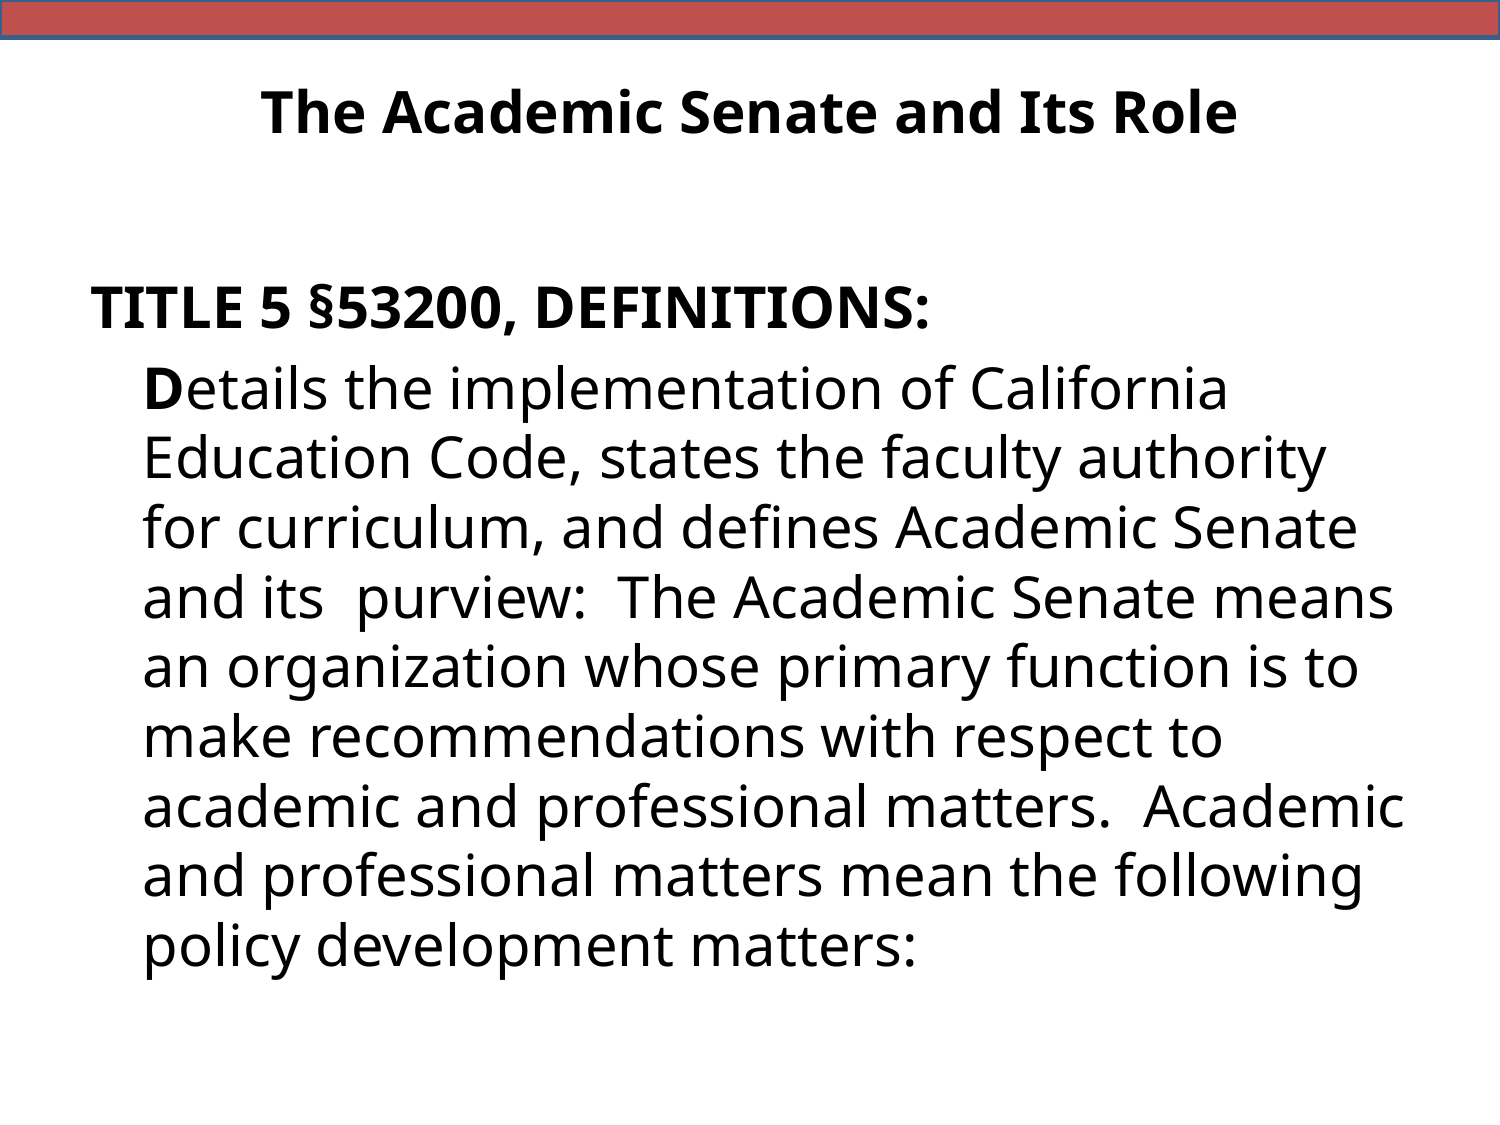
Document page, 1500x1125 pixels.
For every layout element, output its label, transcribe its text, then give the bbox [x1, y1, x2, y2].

title The Academic Senate and Its Role [75, 45, 1425, 175]
text_box [0, 0, 1500, 40]
list TITLE 5 §53200, DEFINITIONS: Details the implementation of California Education Code, states the faculty authority for curriculum, and defines Academic Senate and its purview: The Academic Senate means an organization whose primary function is to make recommendations with respect to academic and professional matters. Academic and professional matters mean the following policy development matters: [75, 262, 1425, 1005]
